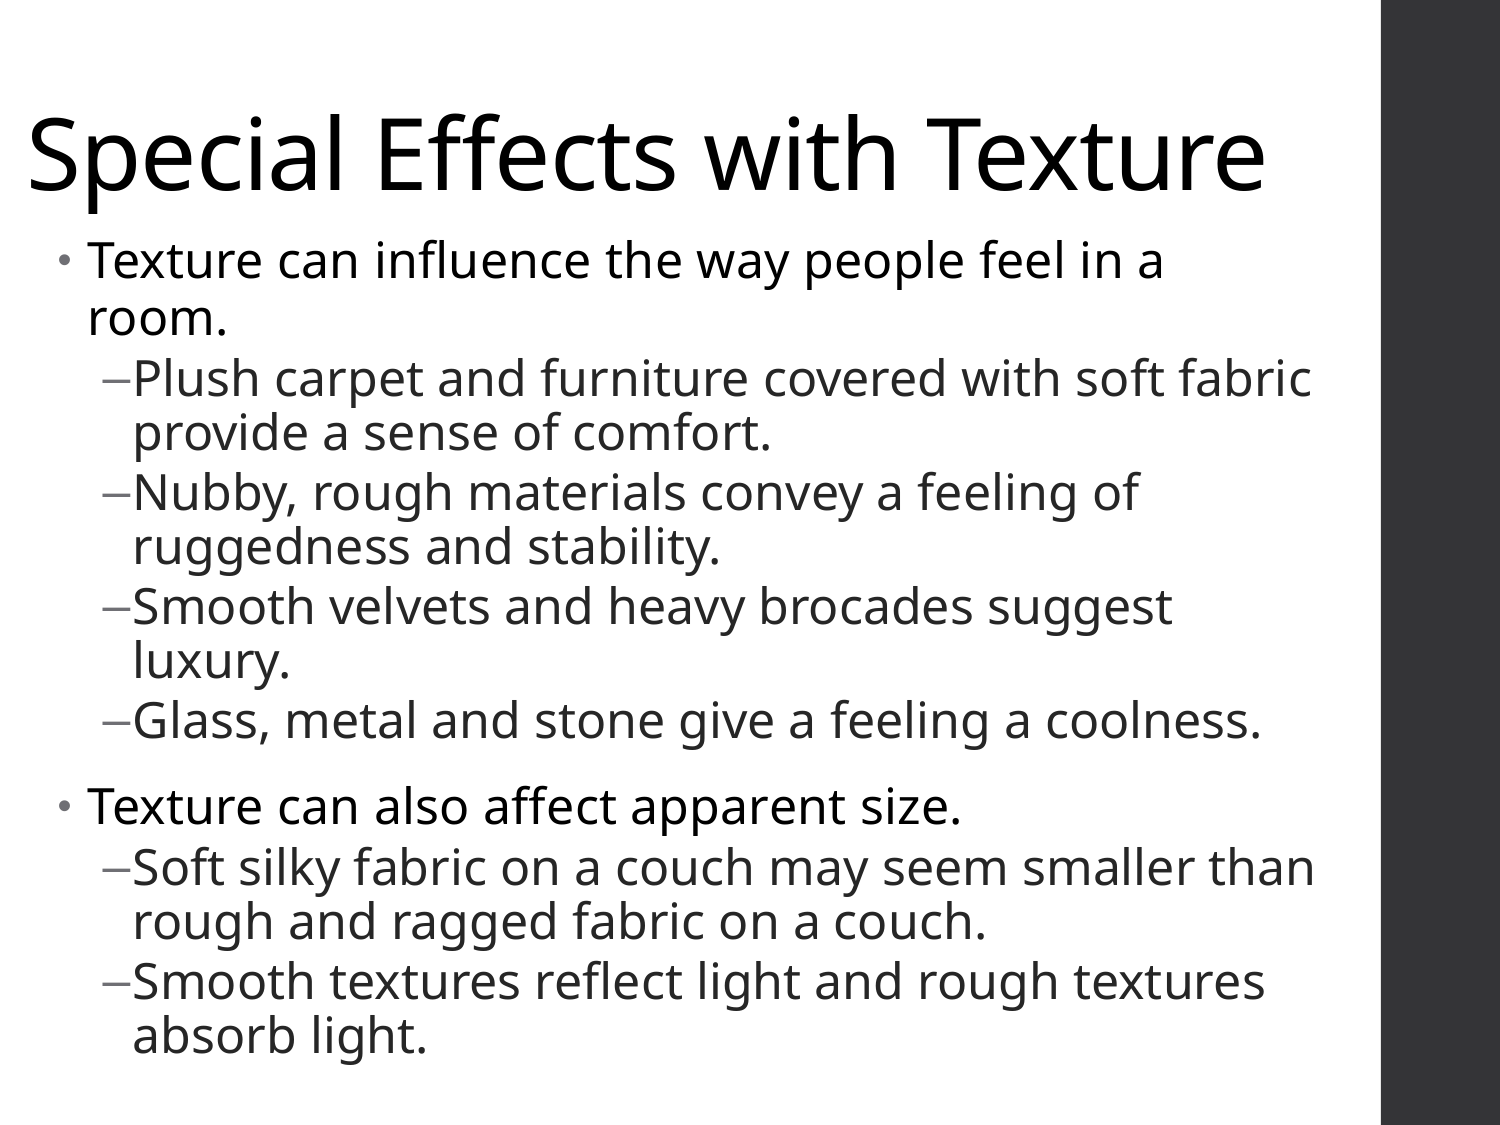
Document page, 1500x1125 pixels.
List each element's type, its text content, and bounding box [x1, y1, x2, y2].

list Texture can influence the way people feel in a room. Plush carpet and furniture covered with soft fabric provide a sense of comfort. Nubby, rough materials convey a feeling of ruggedness and stability. Smooth velvets and heavy brocades suggest luxury. Glass, metal and stone give a feeling a coolness. Texture can also affect apparent size. Soft silky fabric on a couch may seem smaller than rough and ragged fabric on a couch. Smooth textures reflect light and rough textures absorb light. [42, 225, 1337, 1101]
title Special Effects with Texture [11, 2, 1357, 220]
